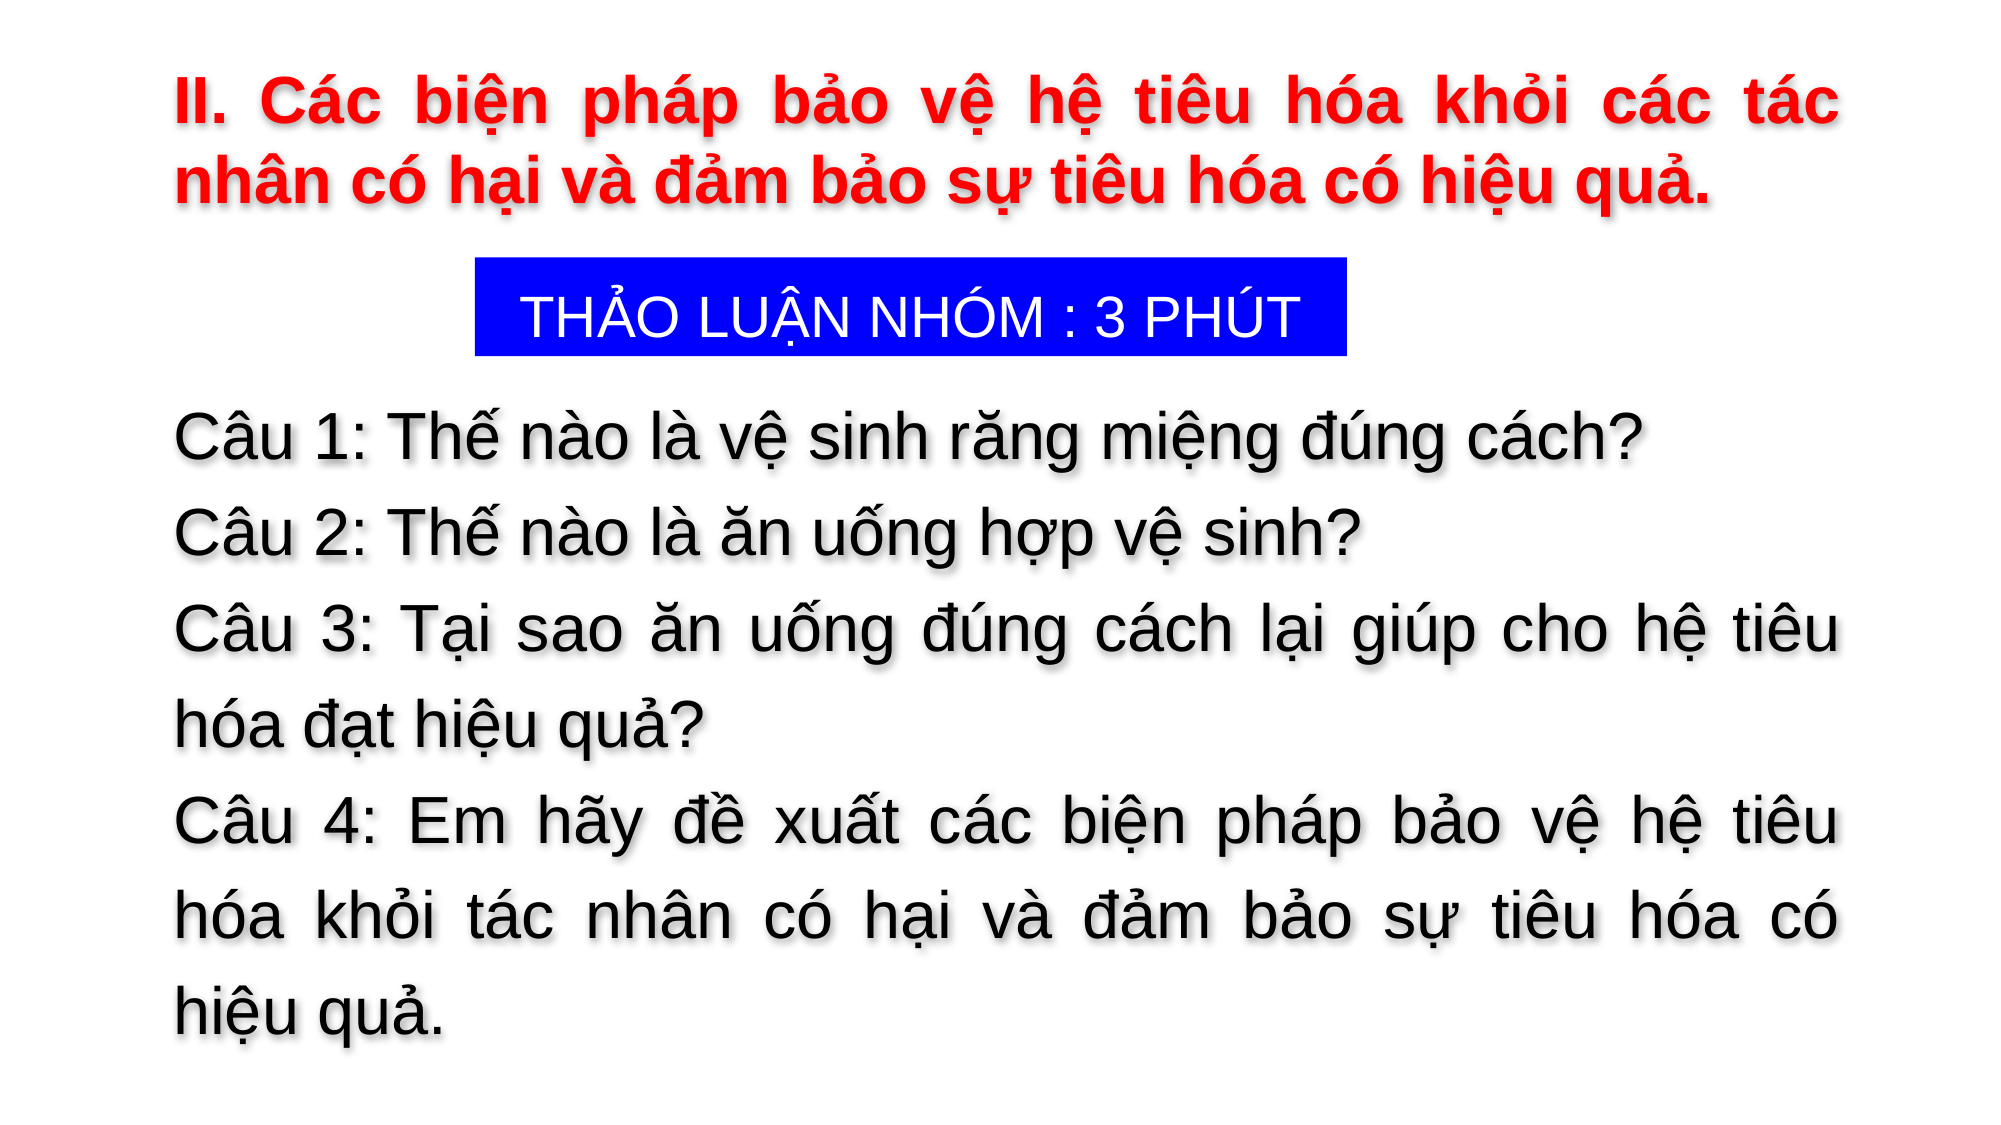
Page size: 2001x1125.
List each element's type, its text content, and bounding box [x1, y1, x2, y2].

text_box II. Các biện pháp bảo vệ hệ tiêu hóa khỏi các tác nhân có hại và đảm bảo sự tiêu hóa có hiệu quả. [158, 49, 1857, 224]
text_box THẢO LUẬN NHÓM : 3 PHÚT [474, 257, 1347, 357]
text_box Câu 1: Thế nào là vệ sinh răng miệng đúng cách? Câu 2: Thế nào là ăn uống hợp vệ sinh? Câu 3: Tại sao ăn uống đúng cách lại giúp cho hệ tiêu hóa đạt hiệu quả? Câu 4: Em hãy đề xuất các biện pháp bảo vệ hệ tiêu hóa khỏi tác nhân có hại và đảm bảo sự tiêu hóa có hiệu quả. [158, 362, 1857, 1063]
